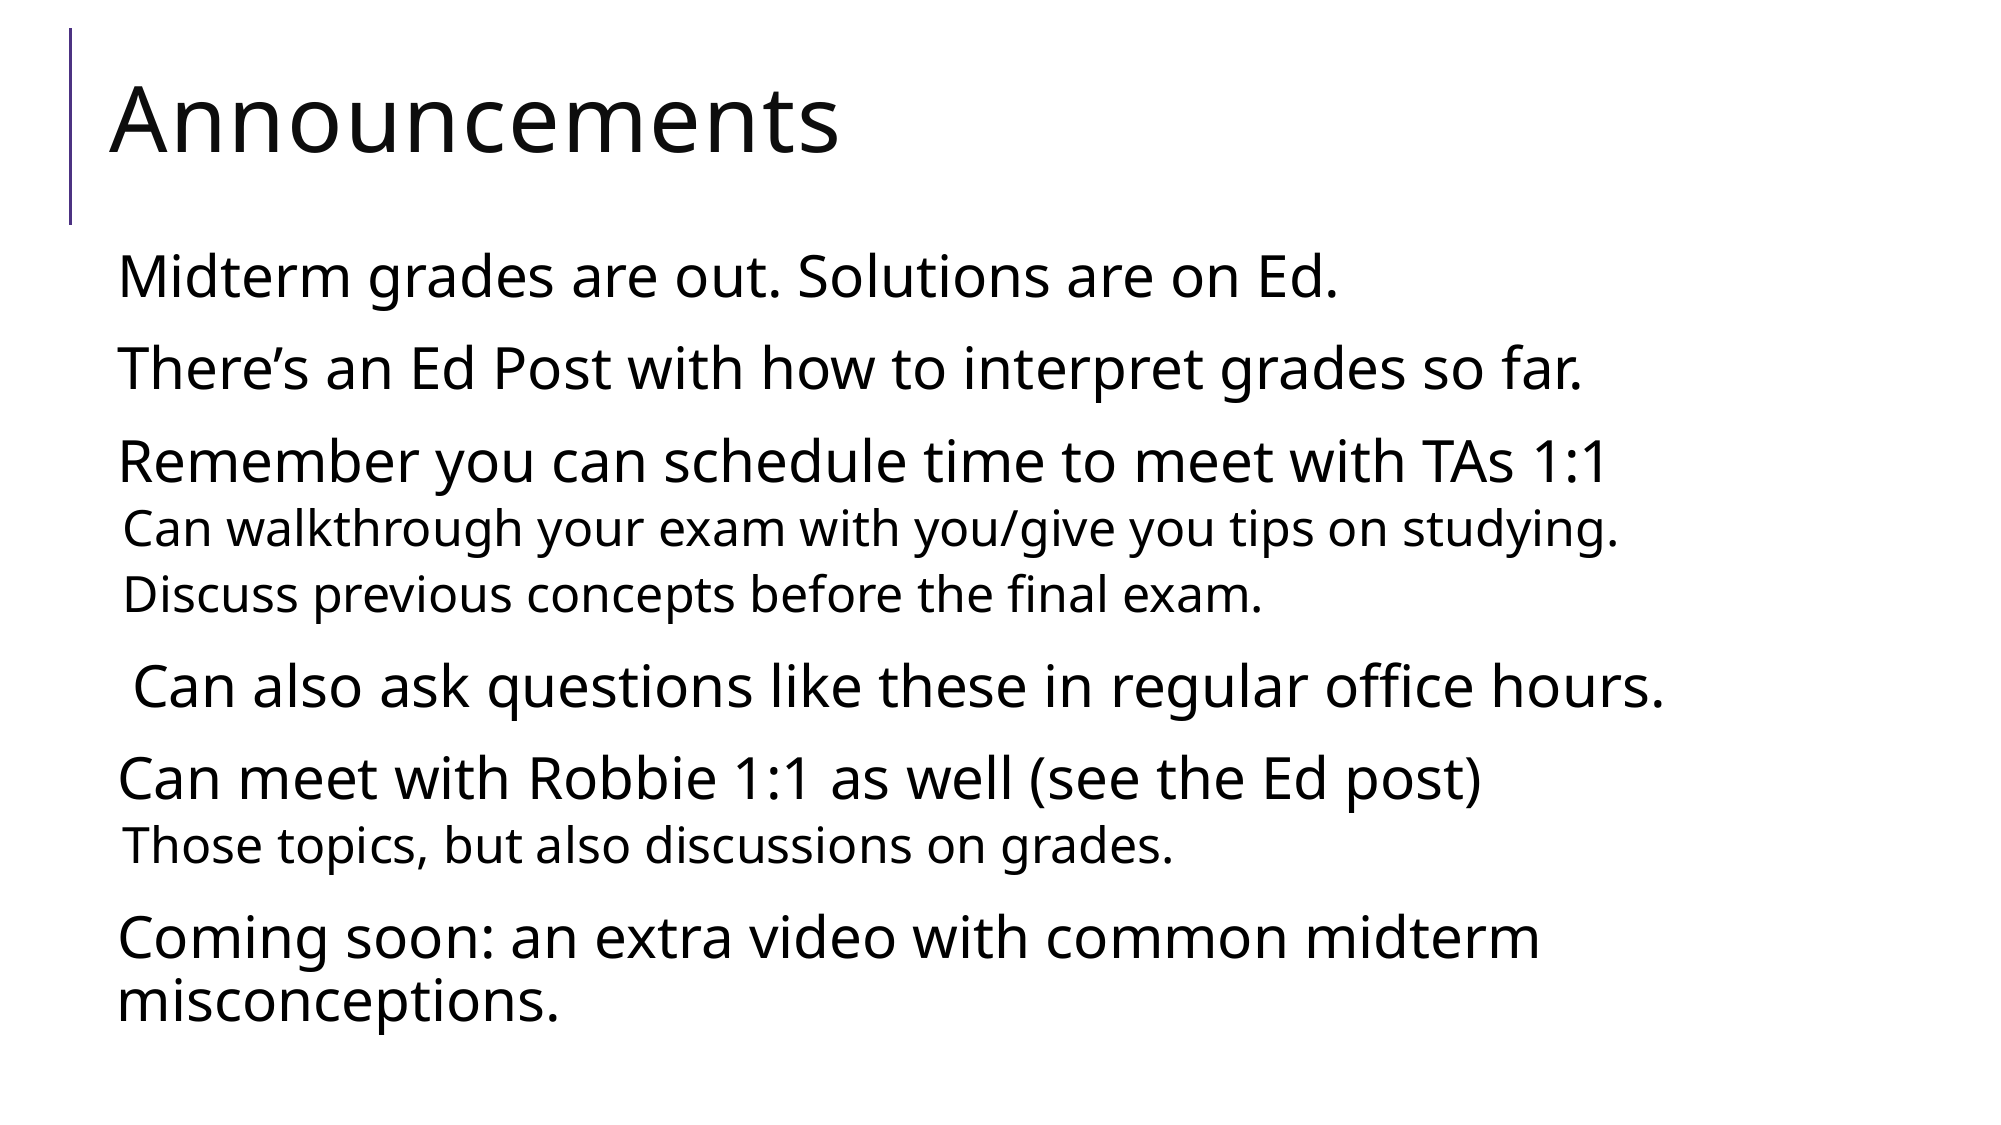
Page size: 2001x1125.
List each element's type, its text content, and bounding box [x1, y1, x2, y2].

title Announcements [94, 43, 1930, 210]
list Midterm grades are out. Solutions are on Ed. There’s an Ed Post with how to interpret grades so far. Remember you can schedule time to meet with TAs 1:1 Can walkthrough your exam with you/give you tips on studying. Discuss previous concepts before the final exam. Can also ask questions like these in regular office hours. Can meet with Robbie 1:1 as well (see the Ed post) Those topics, but also discussions on grades. Coming soon: an extra video with common midterm misconceptions. [94, 240, 1930, 1035]
